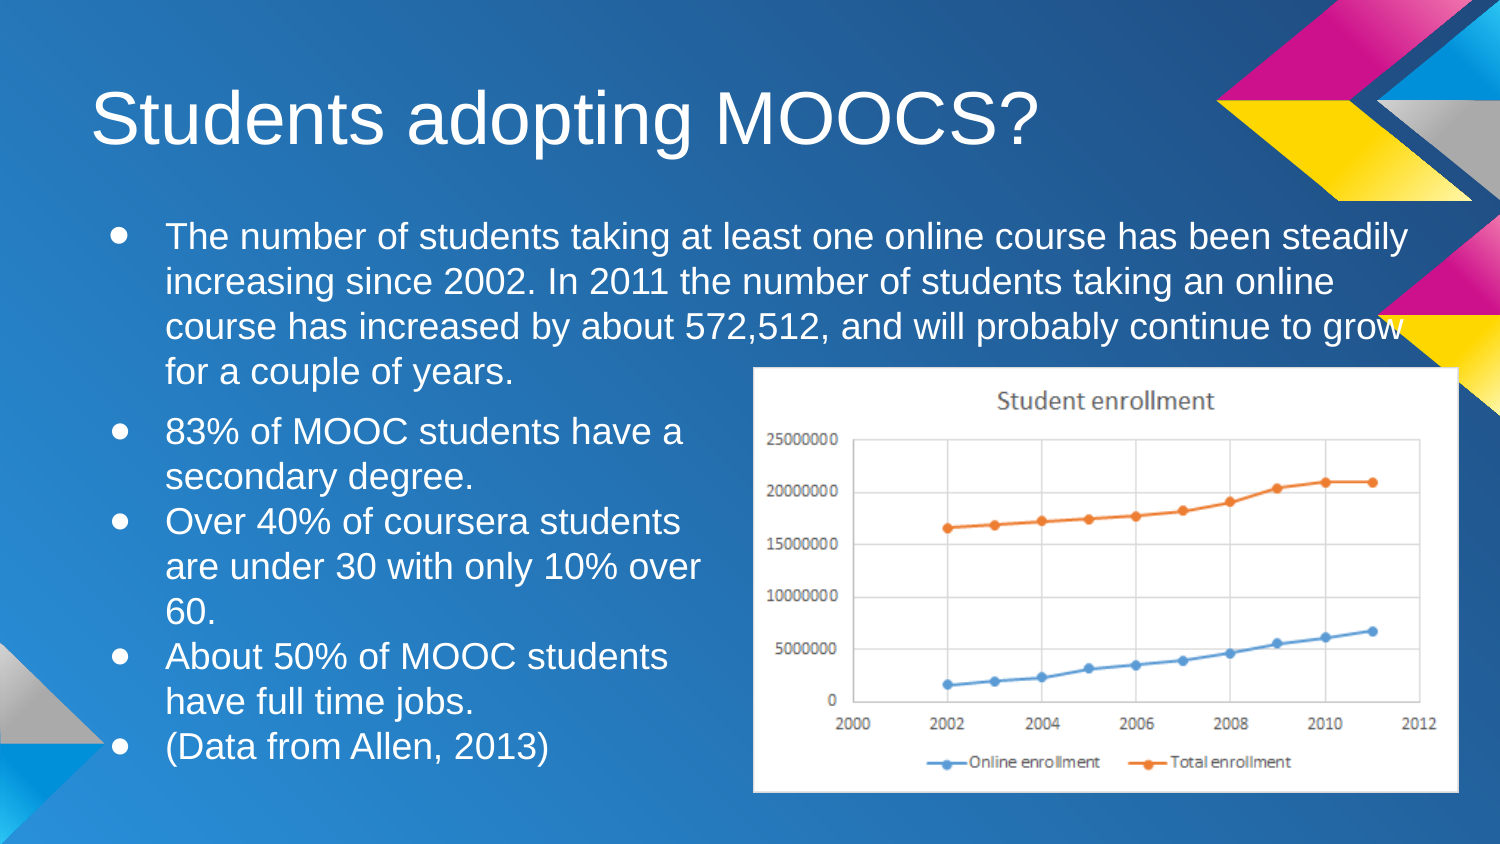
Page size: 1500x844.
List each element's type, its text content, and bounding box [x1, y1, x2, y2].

picture [753, 367, 1460, 793]
text_box 83% of MOOC students have a secondary degree. Over 40% of coursera students are under 30 with only 10% over 60. About 50% of MOOC students have full time jobs. (Data from Allen, 2013) [74, 392, 731, 817]
list The number of students taking at least one online course has been steadily increasing since 2002. In 2011 the number of students taking an online course has increased by about 572,512, and will probably continue to grow for a couple of years. [75, 196, 1425, 793]
title Students adopting MOOCS? [75, 33, 1204, 175]
